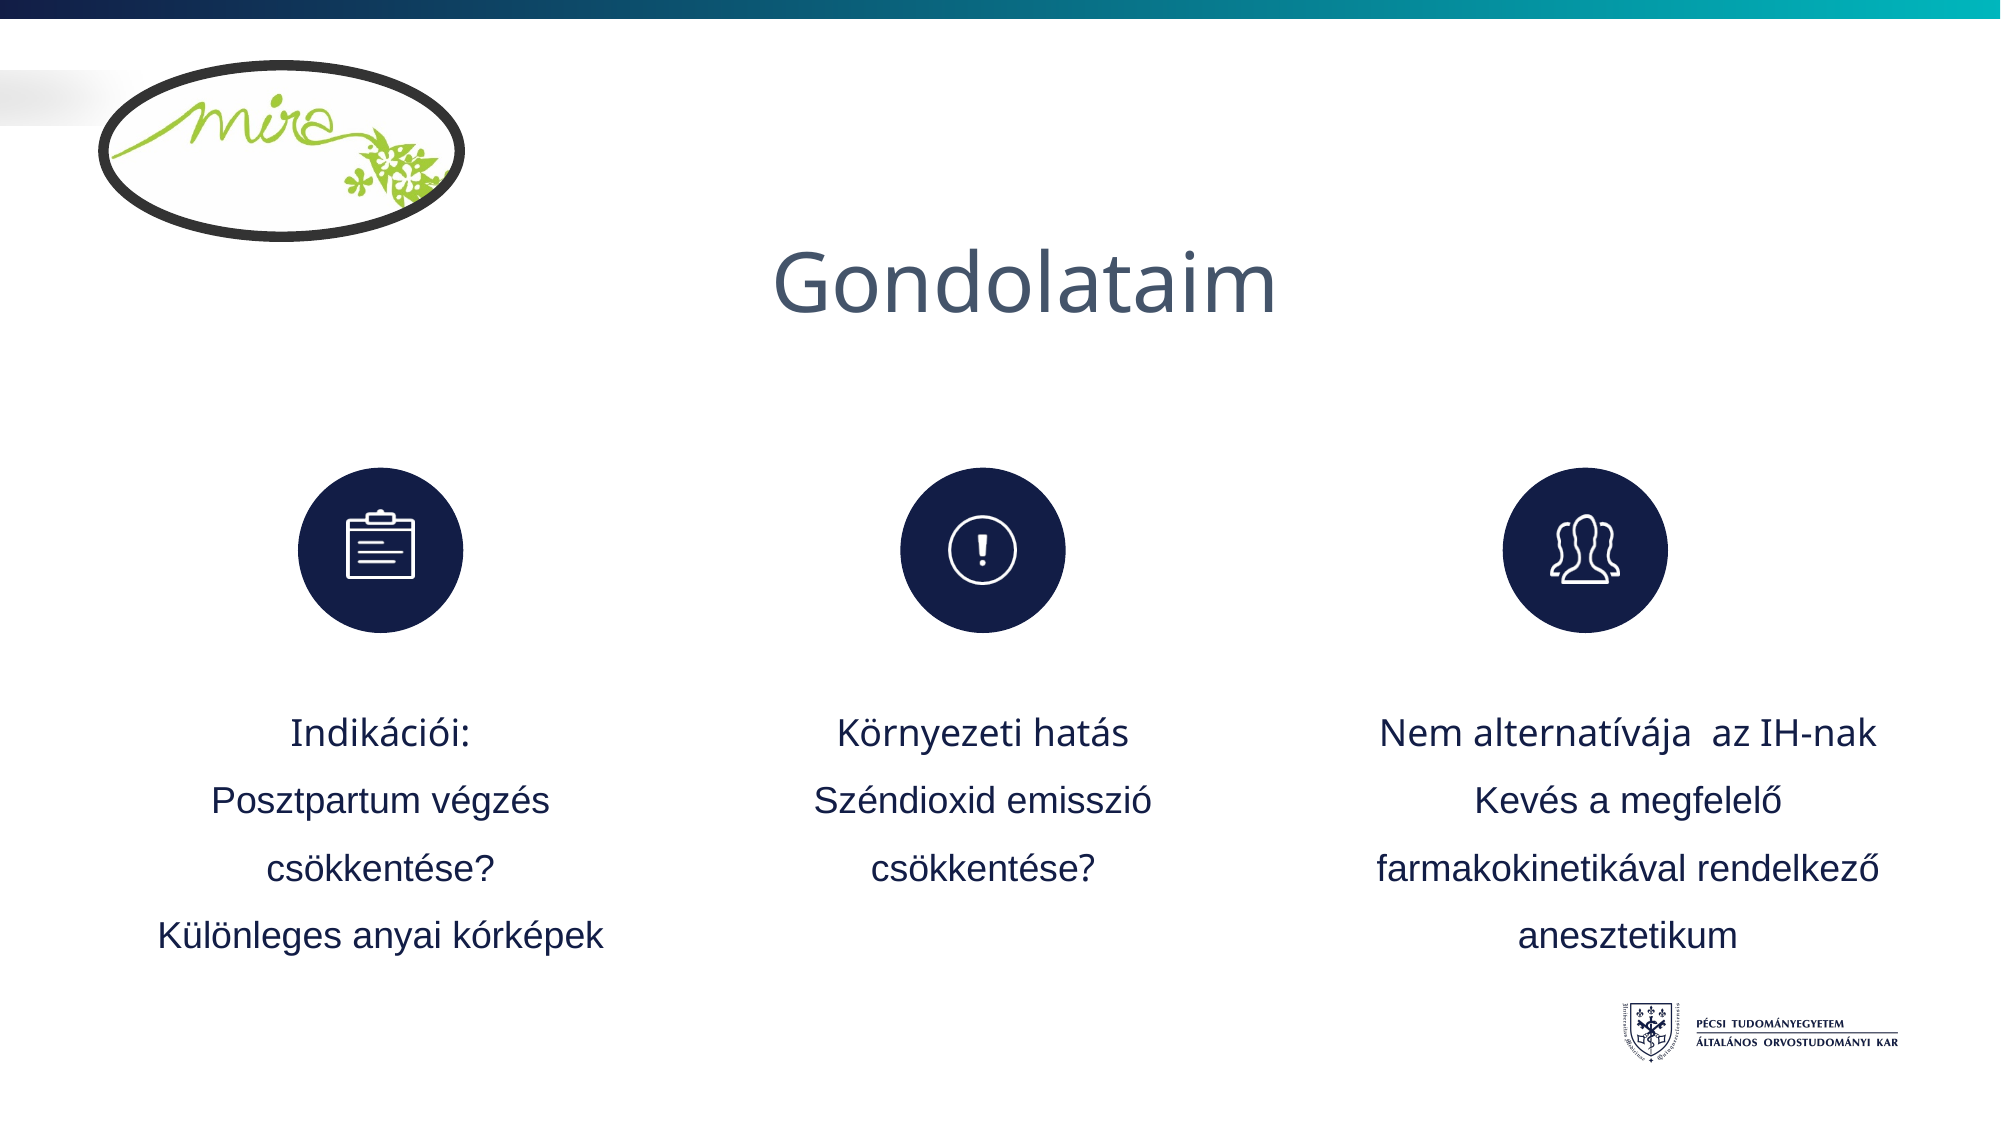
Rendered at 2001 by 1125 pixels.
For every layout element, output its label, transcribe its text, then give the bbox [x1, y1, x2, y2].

picture [103, 65, 460, 237]
picture [346, 509, 415, 580]
picture [948, 515, 1017, 585]
list Indikációi: Posztpartum végzés csökkentése? Különleges anyai kórképek [99, 678, 662, 901]
list Nem alternatívája az IH-nak Kevés a megfelelő farmakokinetikával rendelkező anesztetikum [1304, 678, 1952, 901]
picture [1622, 1003, 1898, 1063]
text_box Gondolataim [187, 222, 1863, 337]
picture [1550, 514, 1620, 584]
list Környezeti hatás Széndioxid emisszió csökkentése? [702, 678, 1264, 901]
